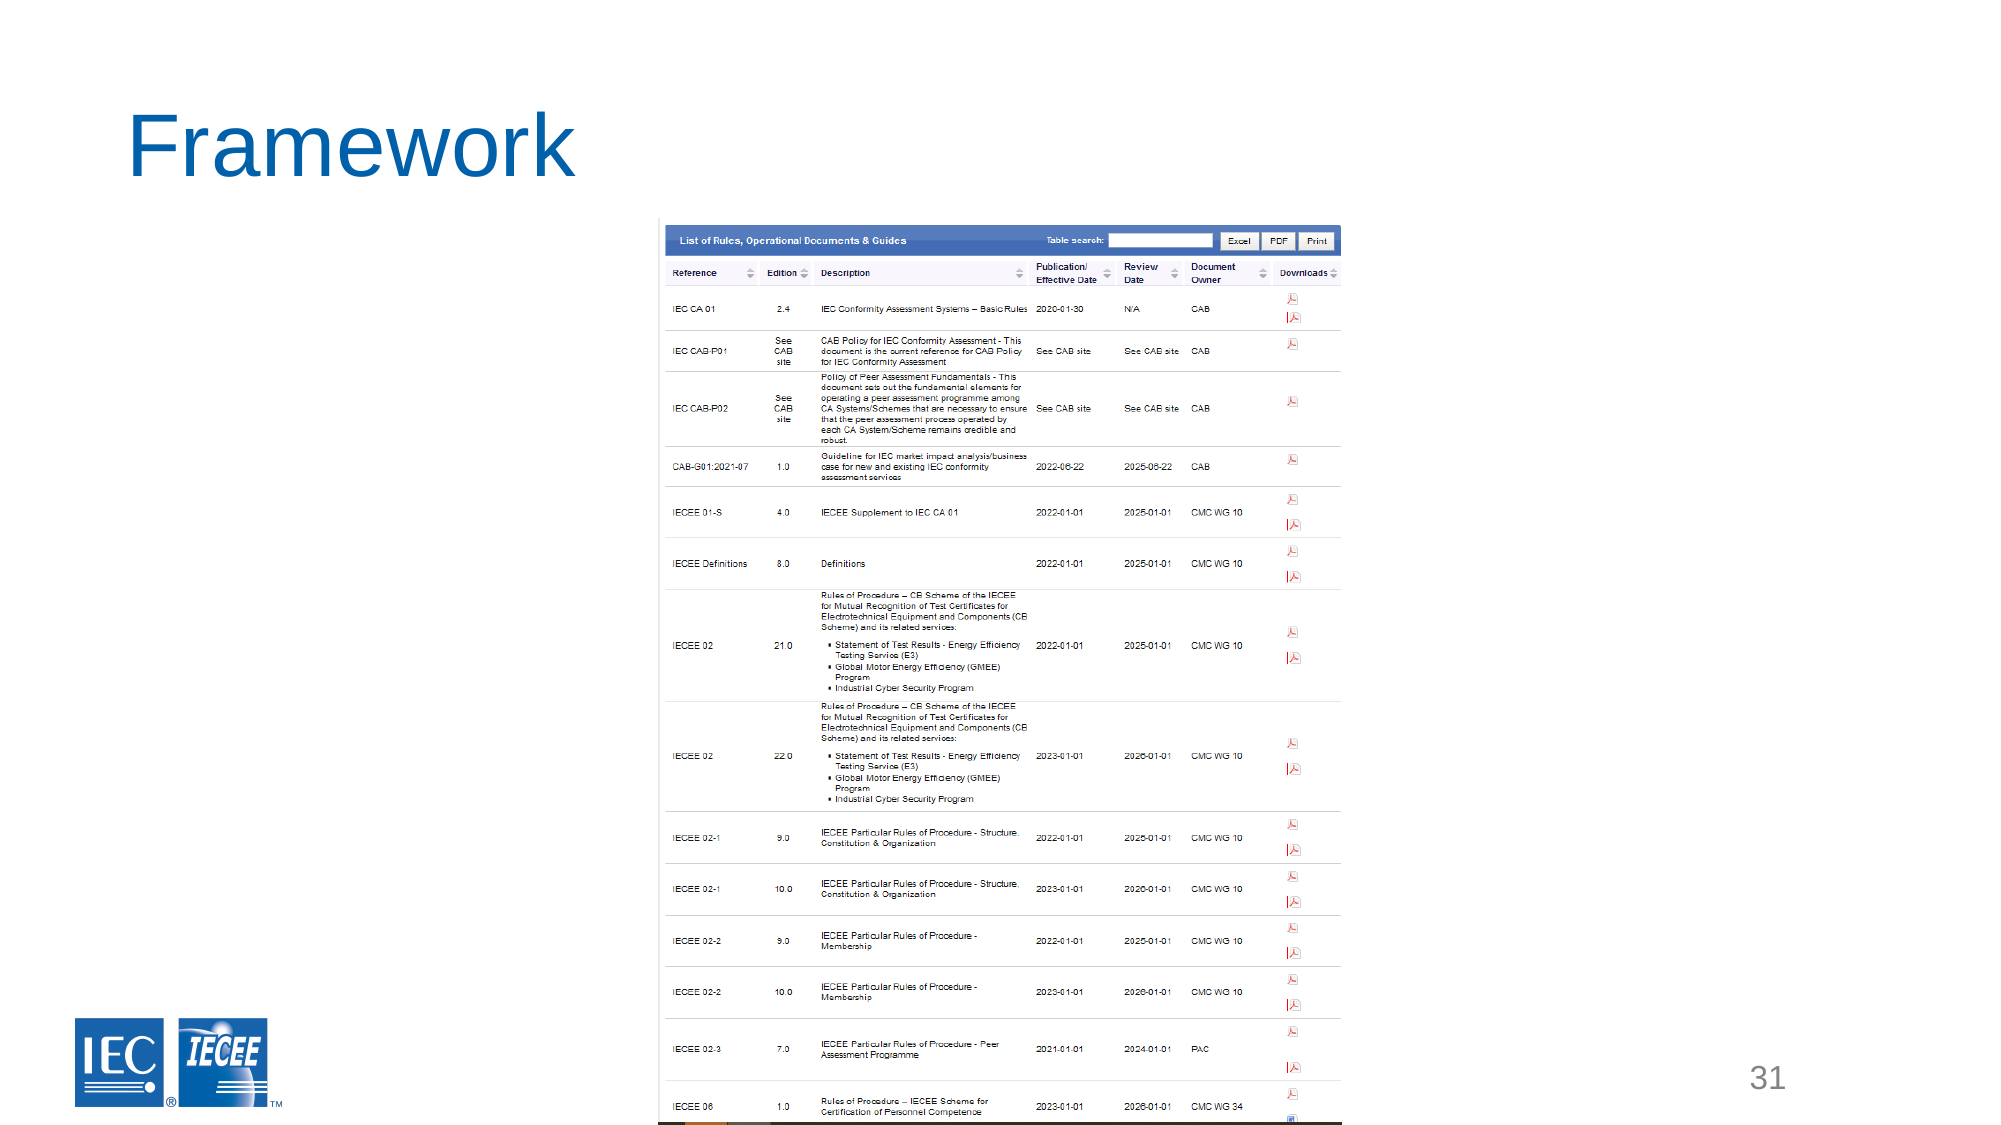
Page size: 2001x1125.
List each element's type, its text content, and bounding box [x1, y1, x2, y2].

picture [658, 218, 1342, 1125]
picture [75, 1018, 282, 1107]
slide_number 31 [1734, 1046, 1908, 1107]
title Framework [96, 0, 607, 204]
